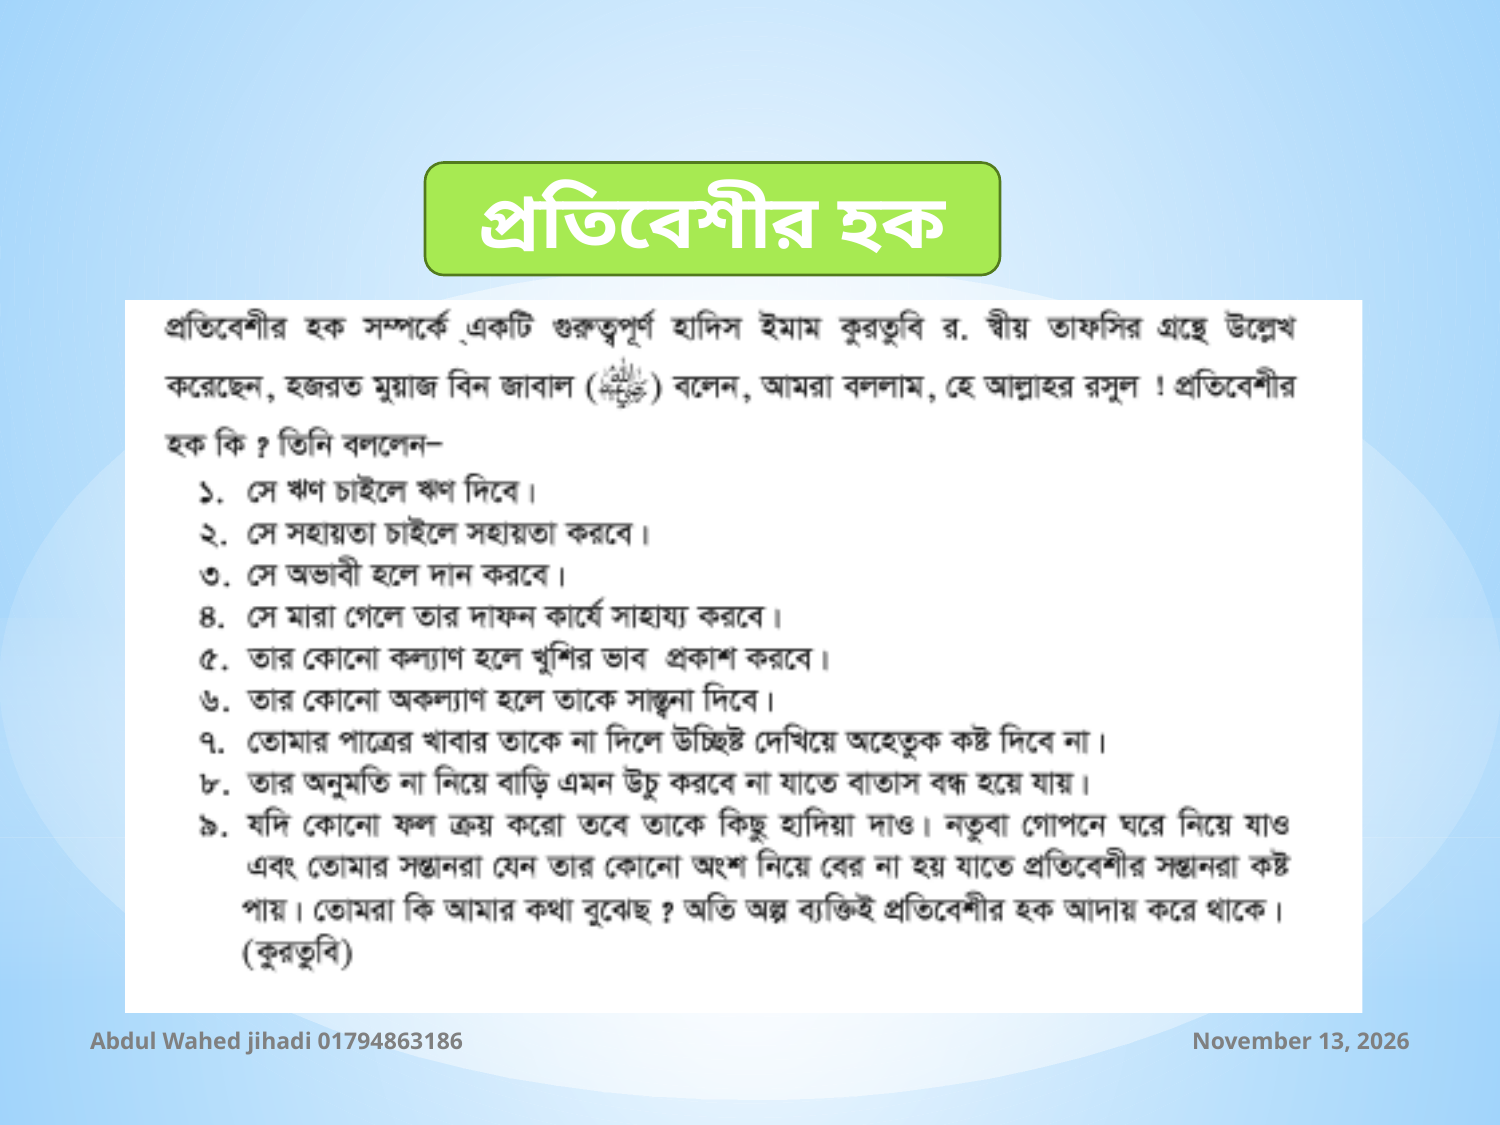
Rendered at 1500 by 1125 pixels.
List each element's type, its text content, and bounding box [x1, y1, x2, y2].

footer Abdul Wahed jihadi 01794863186 [75, 1012, 625, 1073]
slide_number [1012, 1012, 1425, 1073]
picture [124, 299, 1363, 1013]
text_box প্রতিবেশীর হক [423, 161, 1002, 277]
